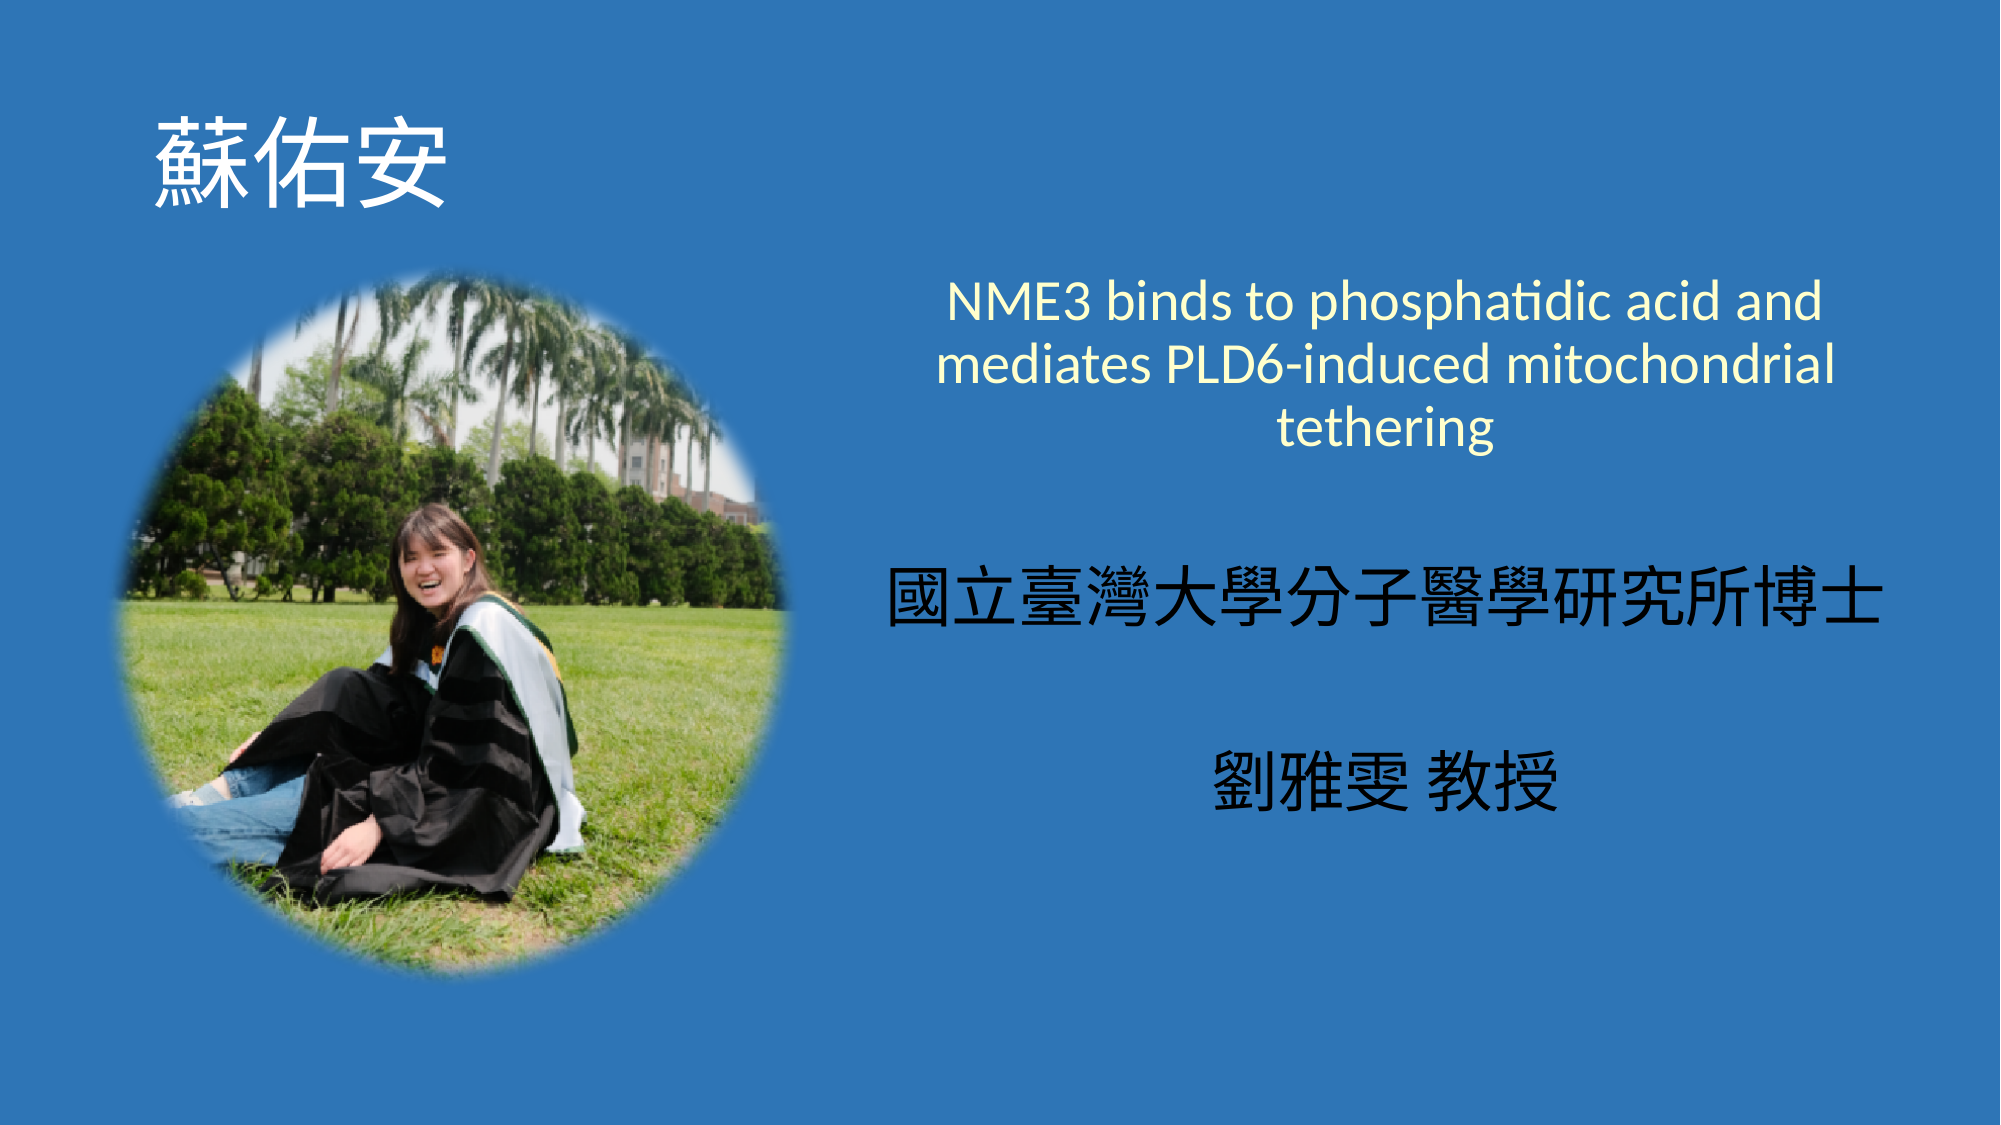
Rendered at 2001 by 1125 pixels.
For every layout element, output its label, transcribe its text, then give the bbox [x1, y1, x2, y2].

list NME3 binds to phosphatidic acid and mediates PLD6-induced mitochondrial tethering 國立臺灣大學分子醫學研究所博士 劉雅雯 教授 [826, 262, 1945, 1005]
title 蘇佑安 [137, 59, 1863, 278]
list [102, 260, 802, 990]
